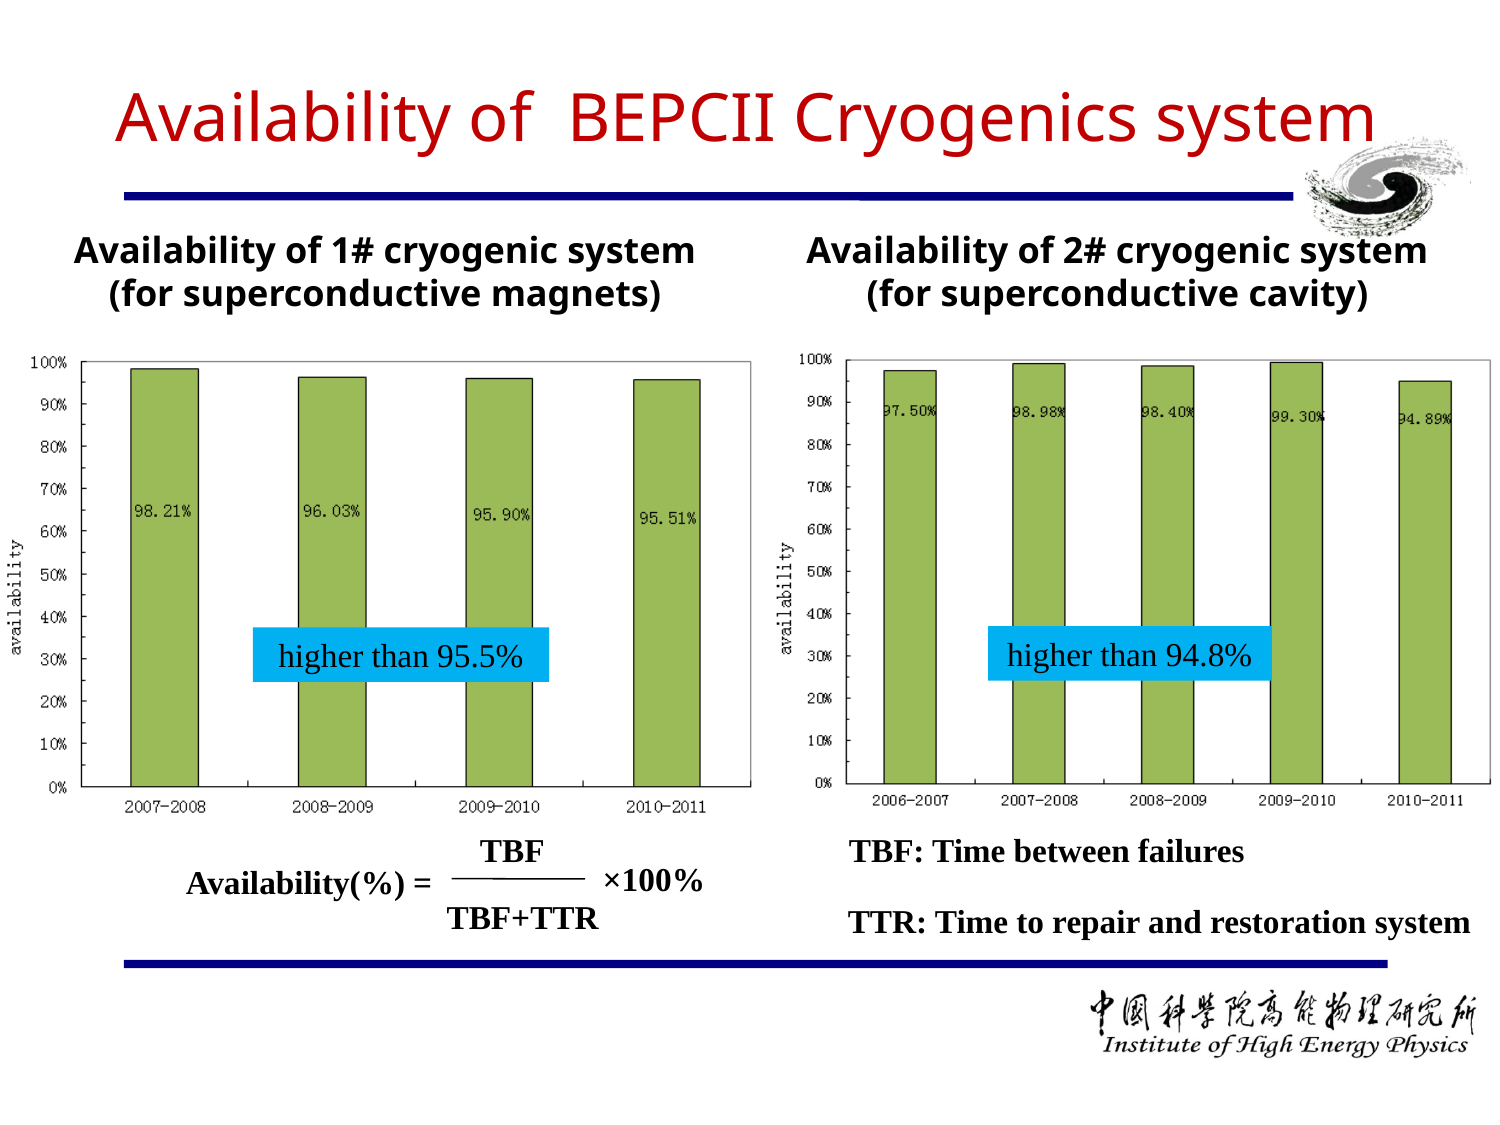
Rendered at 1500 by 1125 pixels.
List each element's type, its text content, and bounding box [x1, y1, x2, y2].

picture [1080, 983, 1482, 1059]
picture [1305, 175, 1471, 219]
picture [773, 349, 1495, 808]
text_box TBF: Time between failures [834, 822, 1341, 893]
text_box TTR: Time to repair and restoration system [833, 893, 1495, 967]
text_box Availability(%) = [171, 853, 452, 904]
text_box Availability of 1# cryogenic system (for superconductive magnets) [8, 219, 741, 321]
text_box TBF+TTR [431, 888, 619, 949]
picture [5, 349, 755, 814]
text_box Availability of BEPCII Cryogenics system [11, 54, 1483, 175]
text_box Availability of 2# cryogenic system (for superconductive cavity) [741, 219, 1495, 321]
text_box TBF [464, 822, 586, 878]
text_box ×100% [553, 850, 755, 911]
